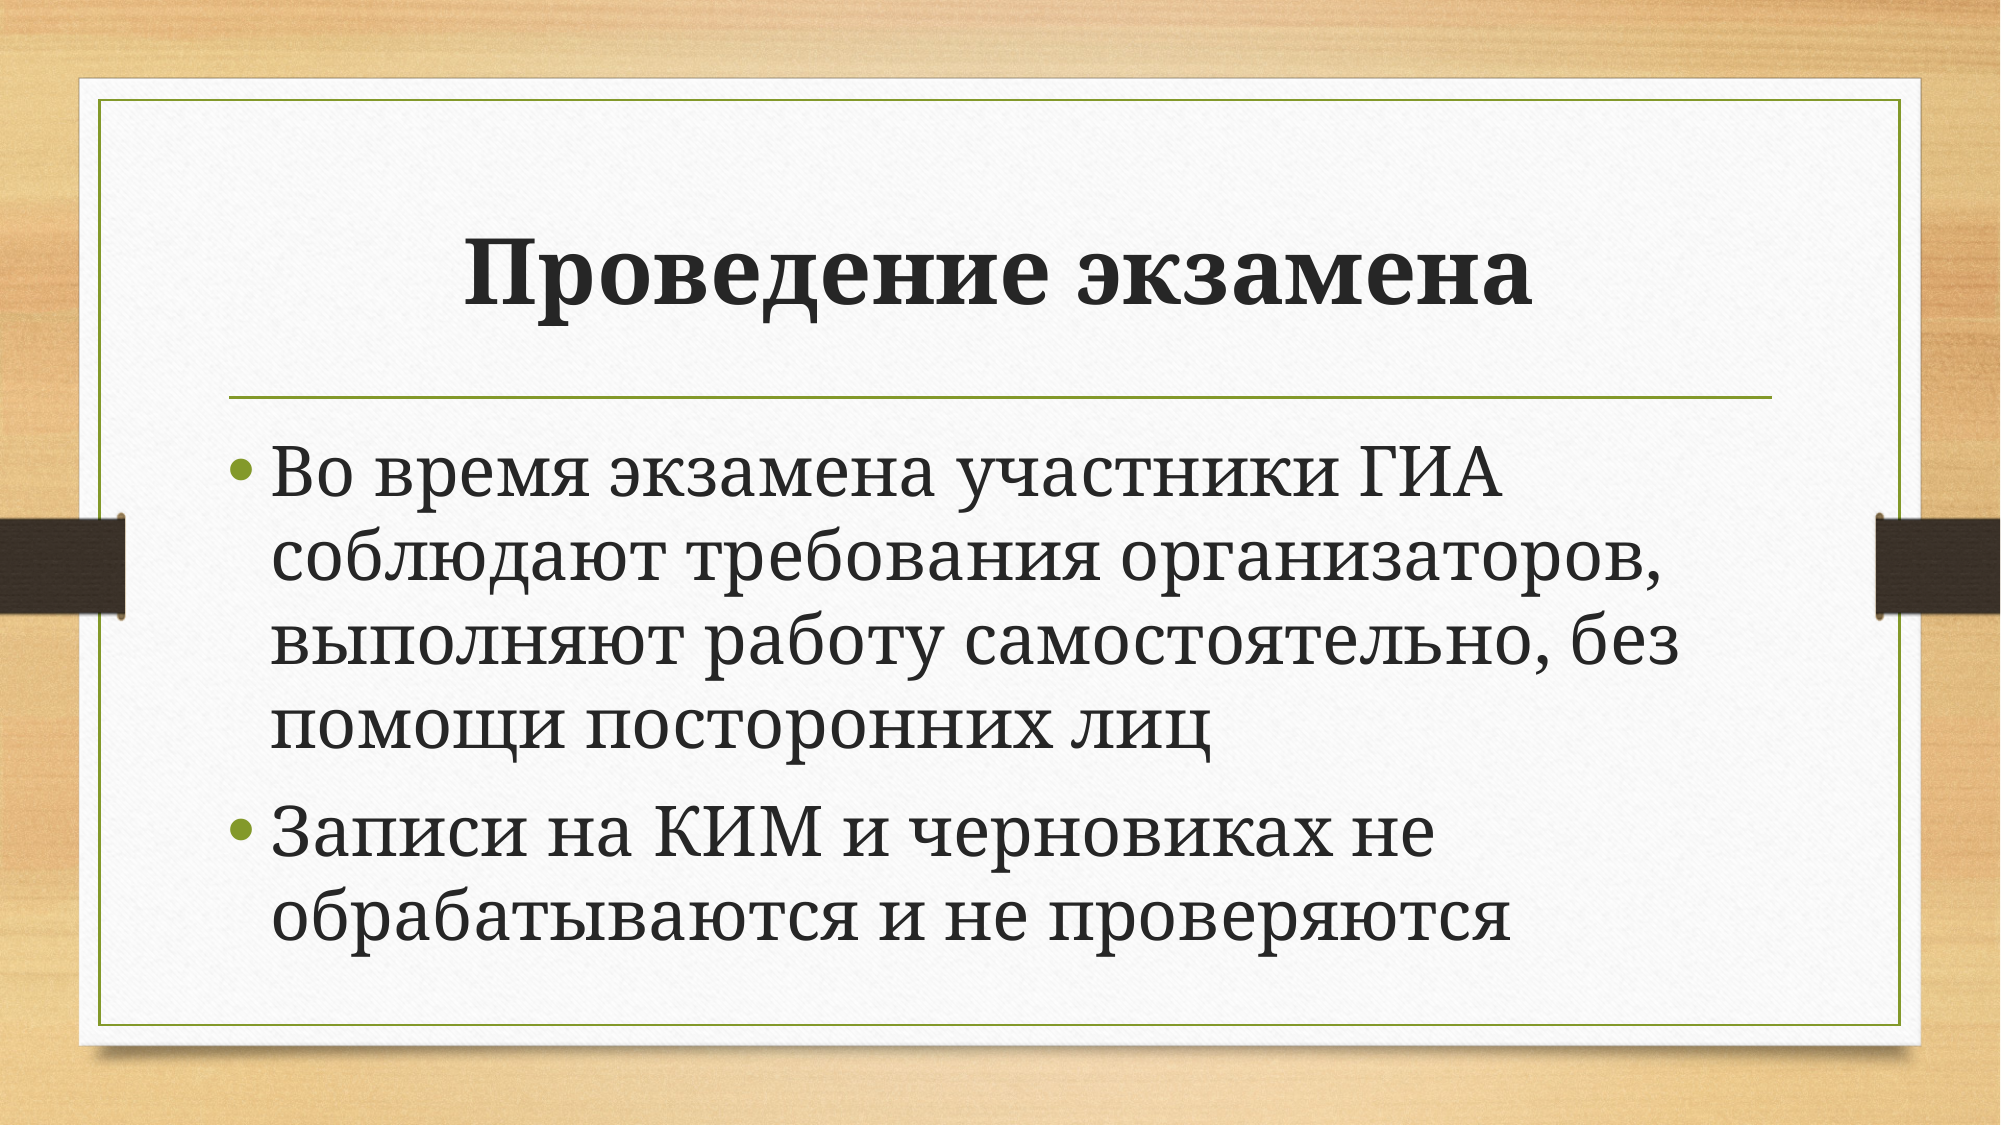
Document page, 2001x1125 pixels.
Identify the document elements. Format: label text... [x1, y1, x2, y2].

picture [0, 0, 2001, 1125]
title Проведение экзамена [212, 161, 1788, 375]
list Во время экзамена участники ГИА соблюдают требования организаторов, выполняют работу самостоятельно, без помощи посторонних лиц Записи на КИМ и черновиках не обрабатываются и не проверяются [212, 419, 1788, 964]
